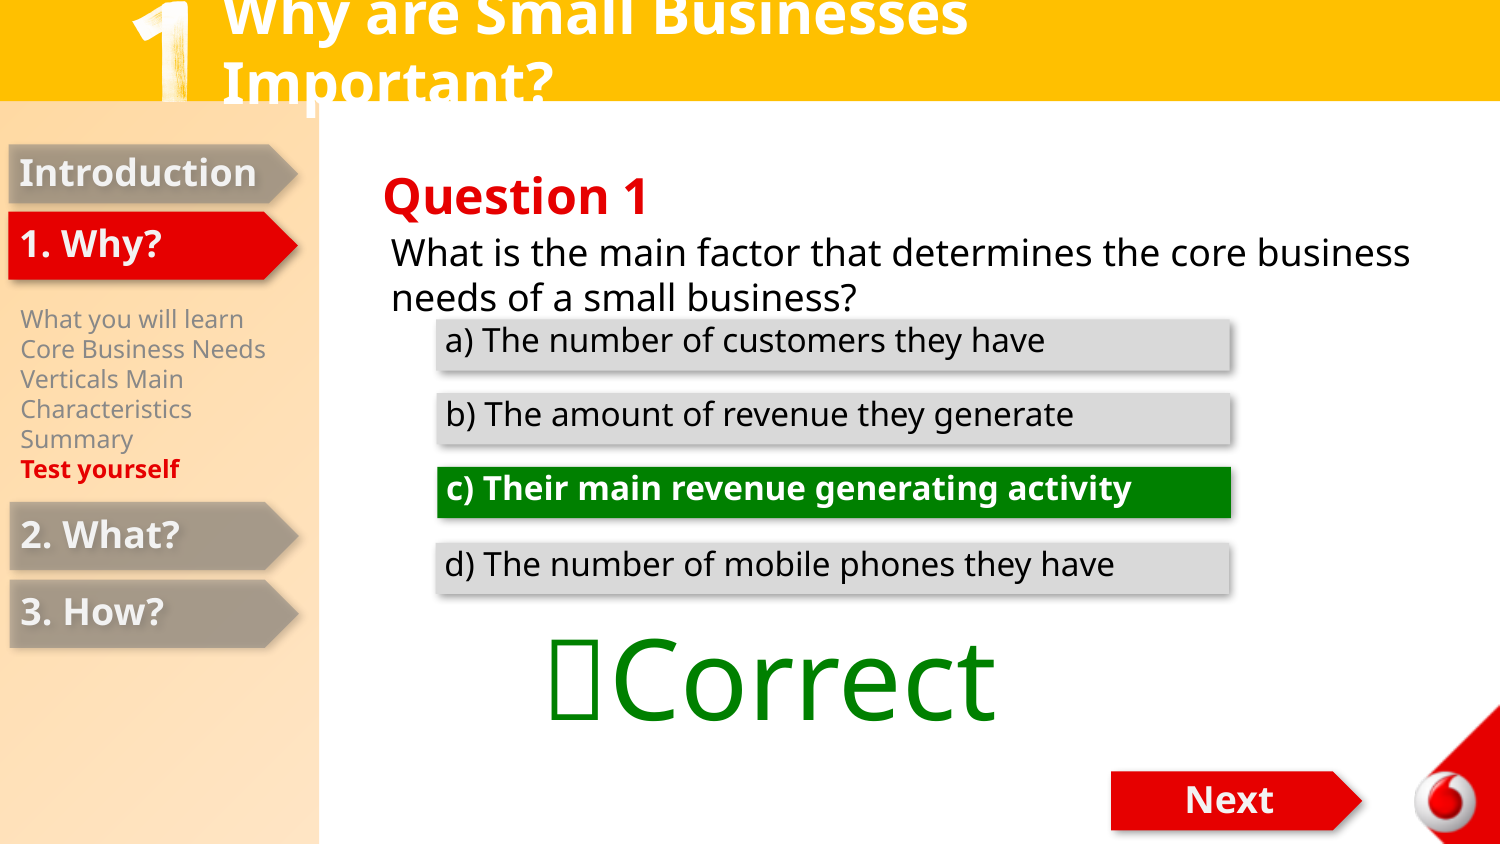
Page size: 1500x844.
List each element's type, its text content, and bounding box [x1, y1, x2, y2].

text_box a) The number of customers they have [436, 319, 1230, 371]
text_box [337, 103, 1461, 490]
text_box Question 1 [382, 164, 1451, 308]
text_box Why are Small Businesses Important? [321, 0, 1295, 97]
text_box b) The amount of revenue they generate [436, 393, 1231, 445]
text_box Next [1109, 769, 1365, 833]
text_box d) The number of mobile phones they have [435, 542, 1230, 594]
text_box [0, 0, 320, 844]
text_box c) Their main revenue generating activity [437, 466, 1231, 519]
text_box [324, 0, 1500, 103]
text_box Correct [541, 608, 1093, 758]
text_box What is the main factor that determines the core business needs of a small business? [390, 490, 1454, 816]
picture [1414, 703, 1500, 844]
picture [132, 1, 188, 102]
